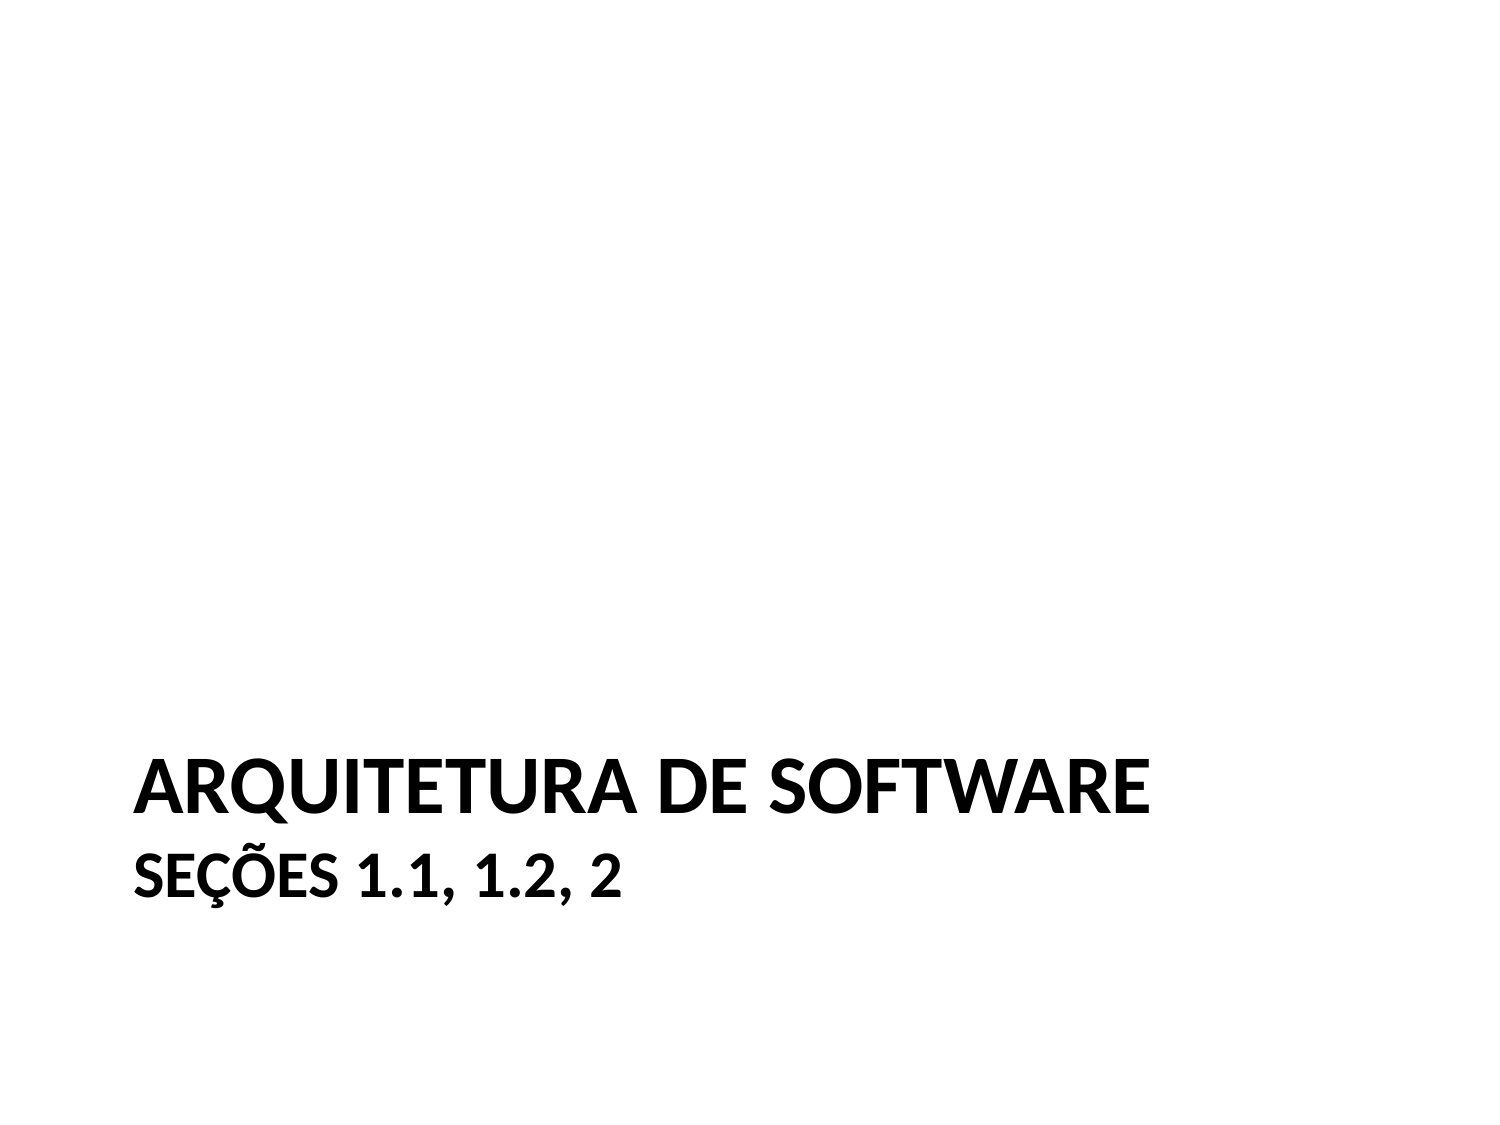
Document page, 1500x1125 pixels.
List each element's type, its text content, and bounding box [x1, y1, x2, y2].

title Arquitetura de software seções 1.1, 1.2, 2 [118, 722, 1394, 947]
